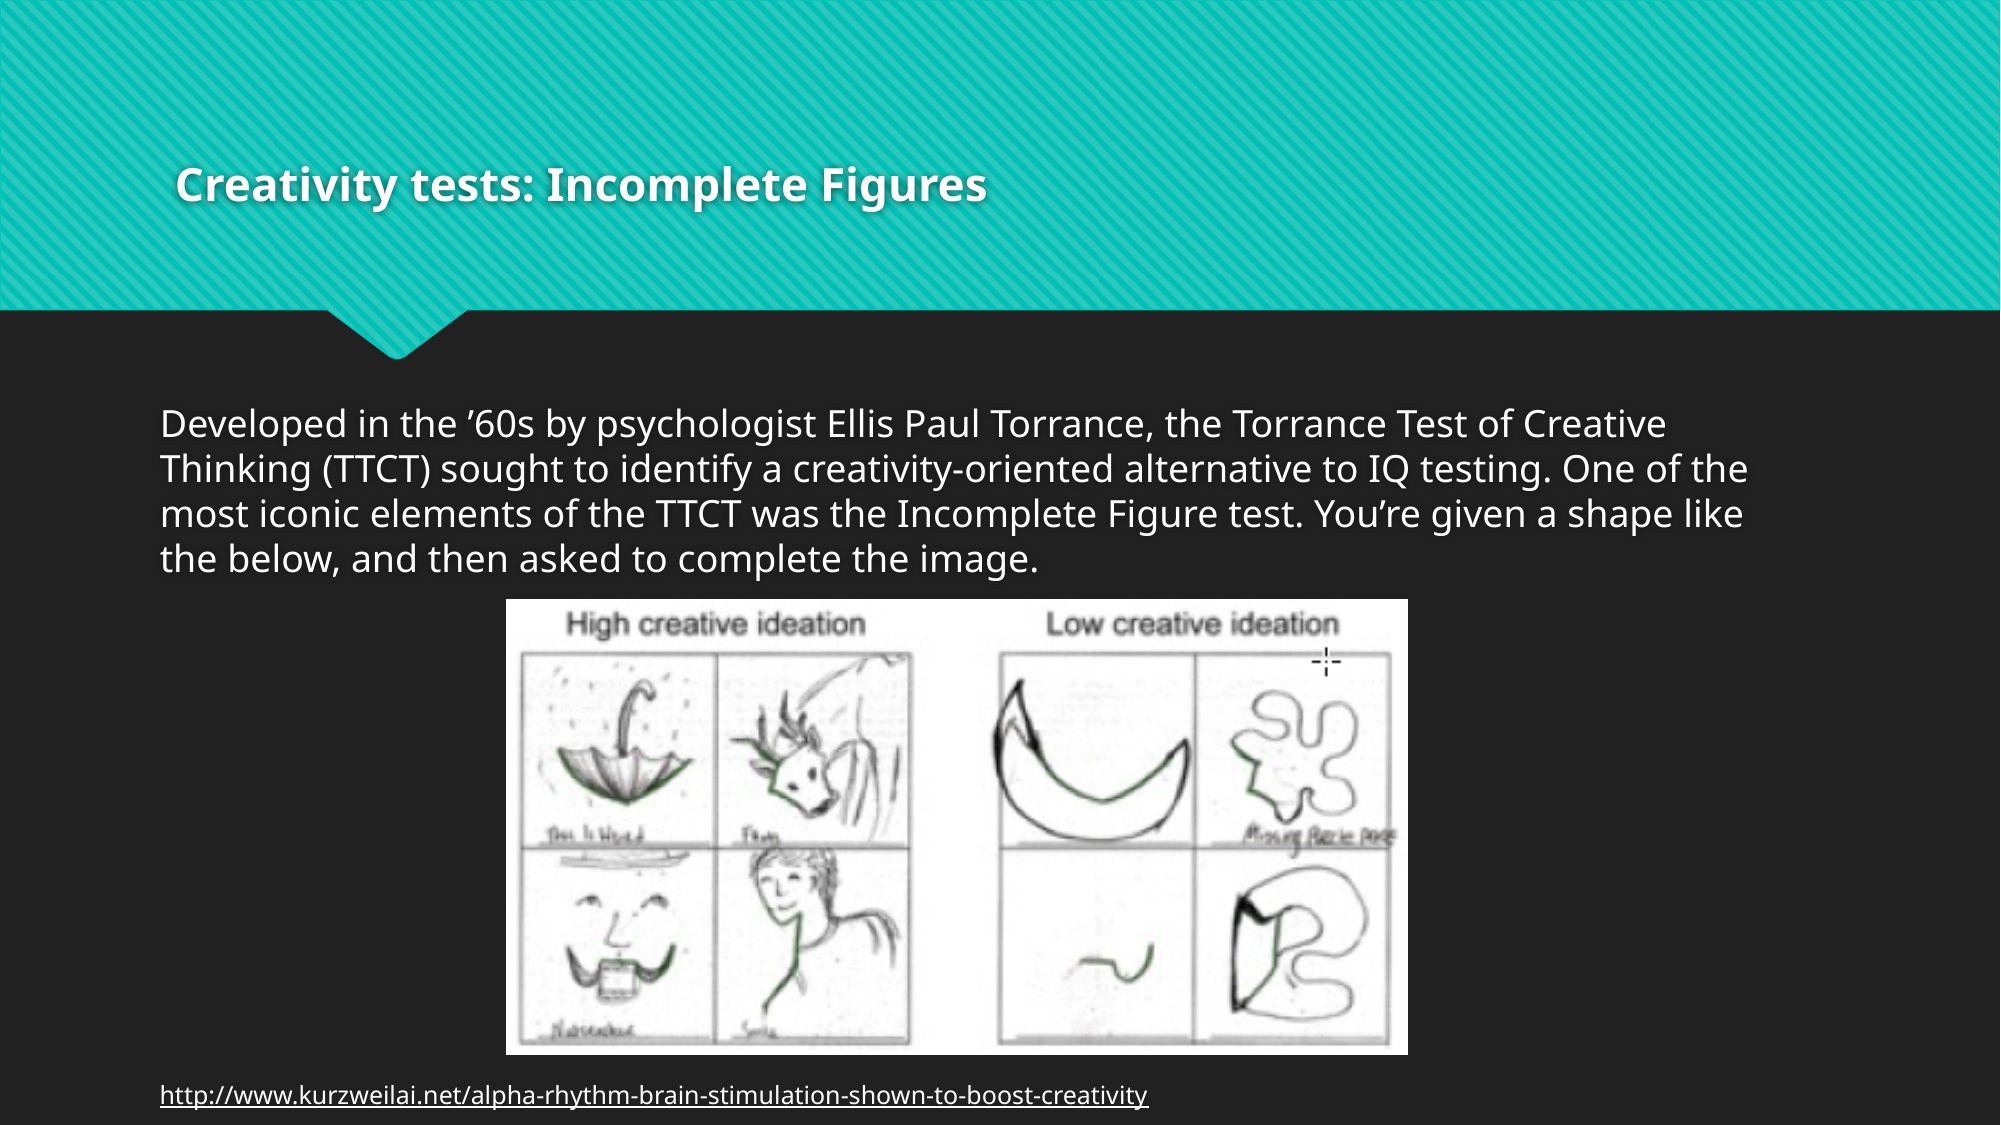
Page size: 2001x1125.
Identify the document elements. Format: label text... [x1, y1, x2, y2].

list Developed in the ’60s by psychologist Ellis Paul Torrance, the Torrance Test of Creative Thinking (TTCT) sought to identify a creativity-oriented alternative to IQ testing. One of the most iconic elements of the TTCT was the Incomplete Figure test. You’re given a shape like the below, and then asked to complete the image. [144, 346, 1826, 830]
text_box http://www.kurzweilai.net/alpha-rhythm-brain-stimulation-shown-to-boost-creativity [144, 1072, 1621, 1121]
title Creativity tests: Incomplete Figures [160, 147, 1811, 219]
picture [506, 599, 1408, 1056]
